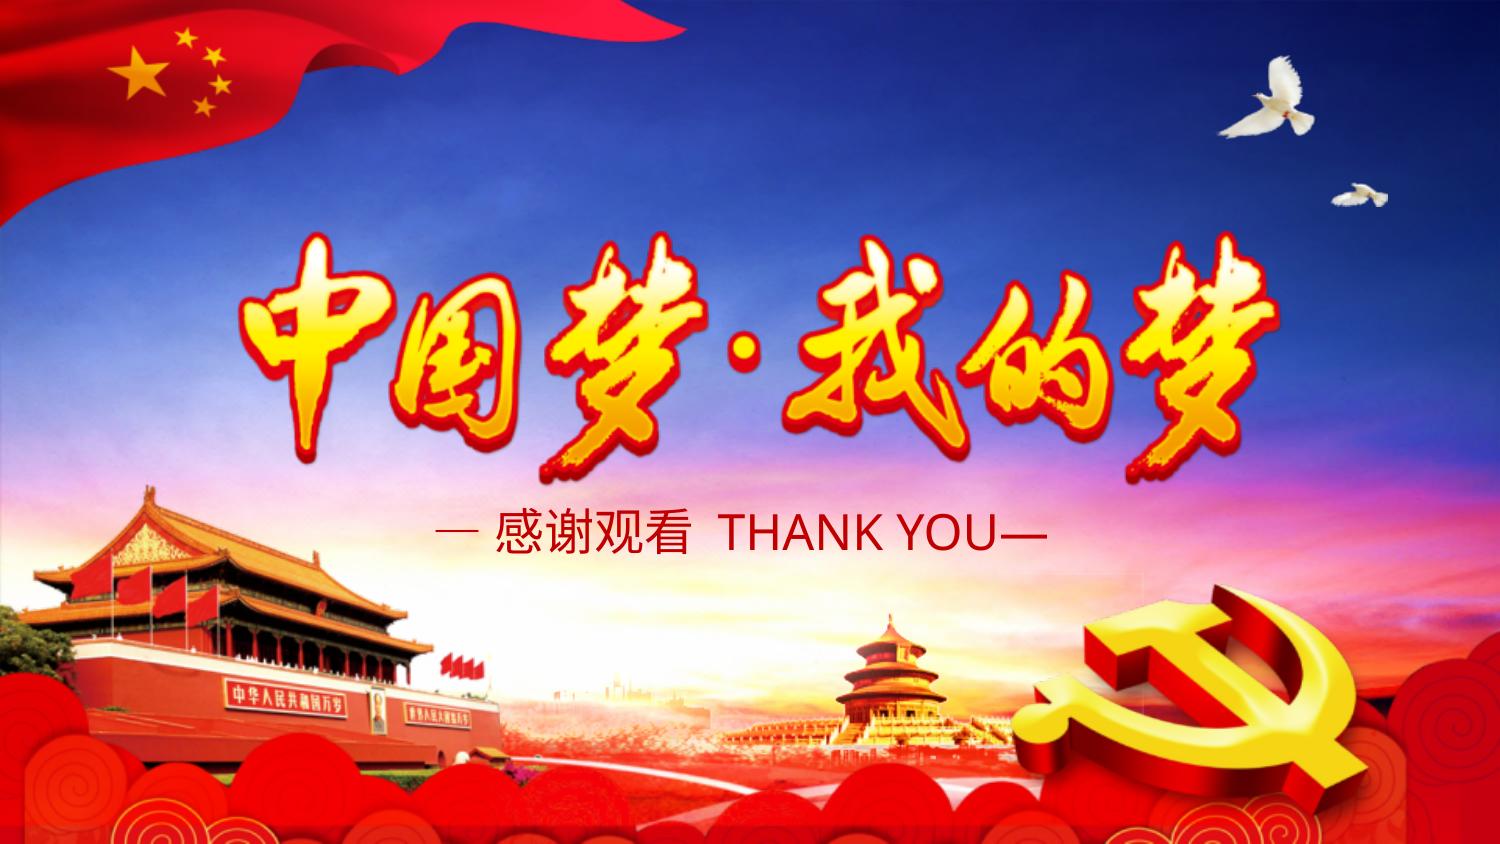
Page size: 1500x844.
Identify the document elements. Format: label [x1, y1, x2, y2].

text_box [0, 484, 1144, 631]
picture [0, 0, 1500, 844]
